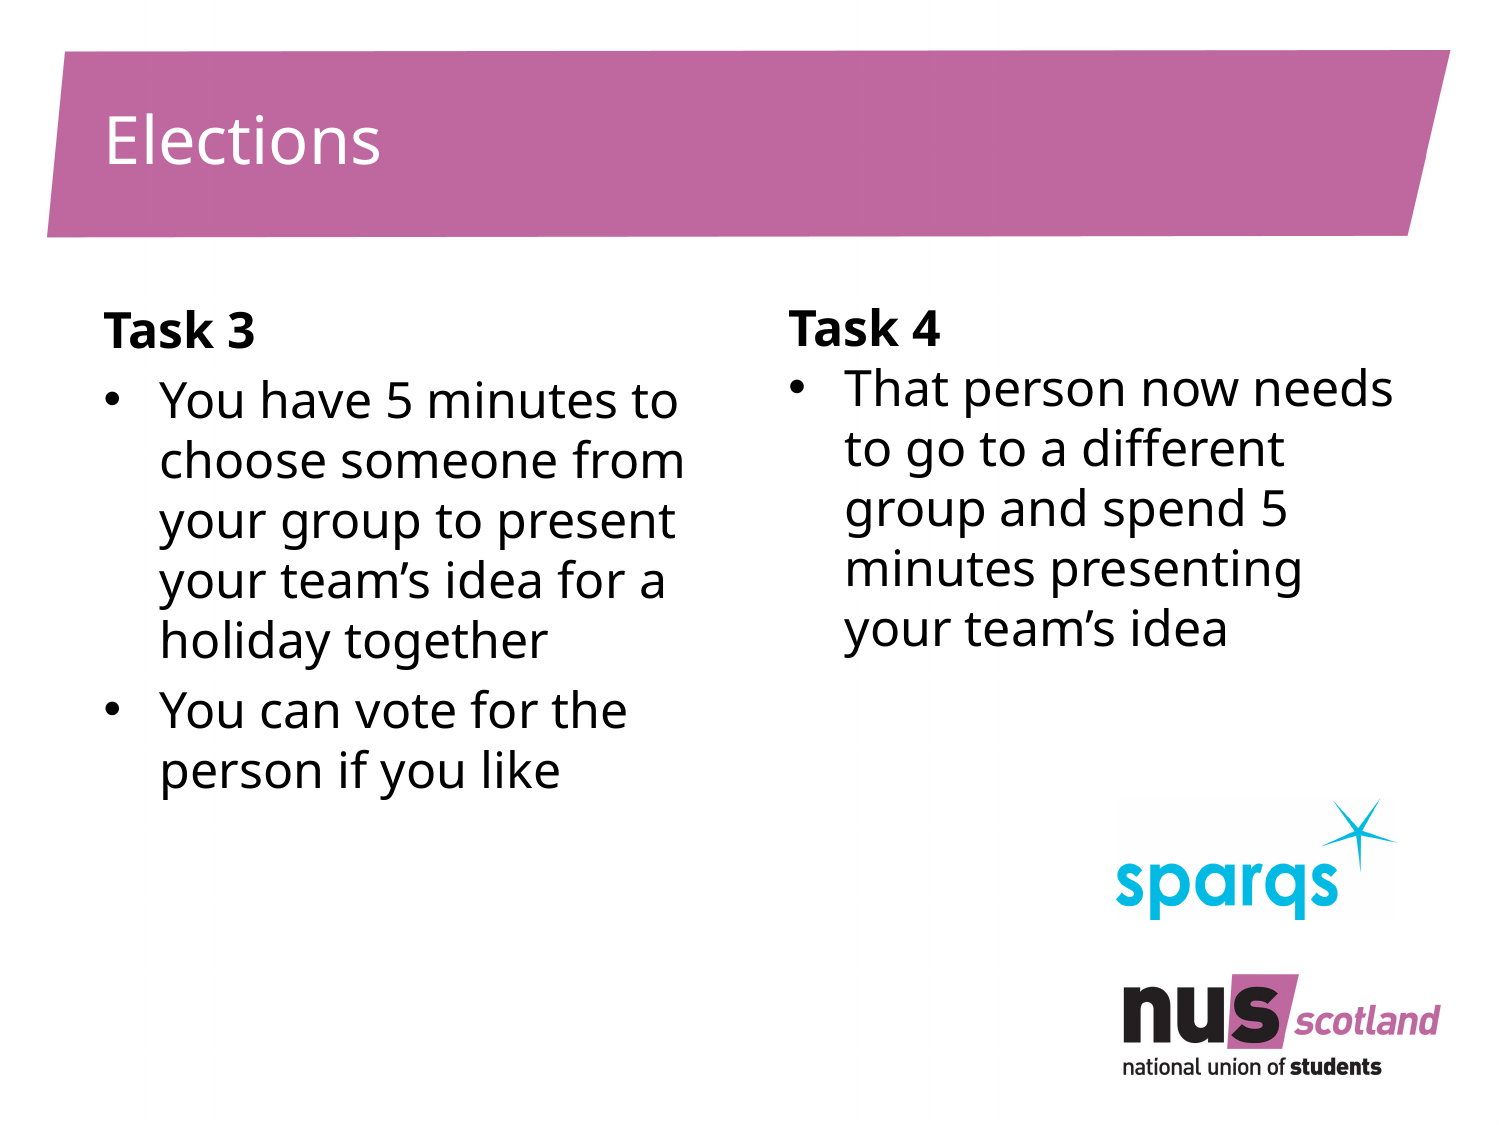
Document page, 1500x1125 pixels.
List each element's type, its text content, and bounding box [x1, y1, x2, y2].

picture [2, 0, 1498, 1125]
title Elections [88, 90, 1400, 256]
text_box Task 4 That person now needs to go to a different group and spend 5 minutes presenting your team’s idea [773, 288, 1436, 724]
subtitle Task 3 You have 5 minutes to choose someone from your group to present your team’s idea for a holiday together You can vote for the person if you like [88, 290, 750, 1012]
